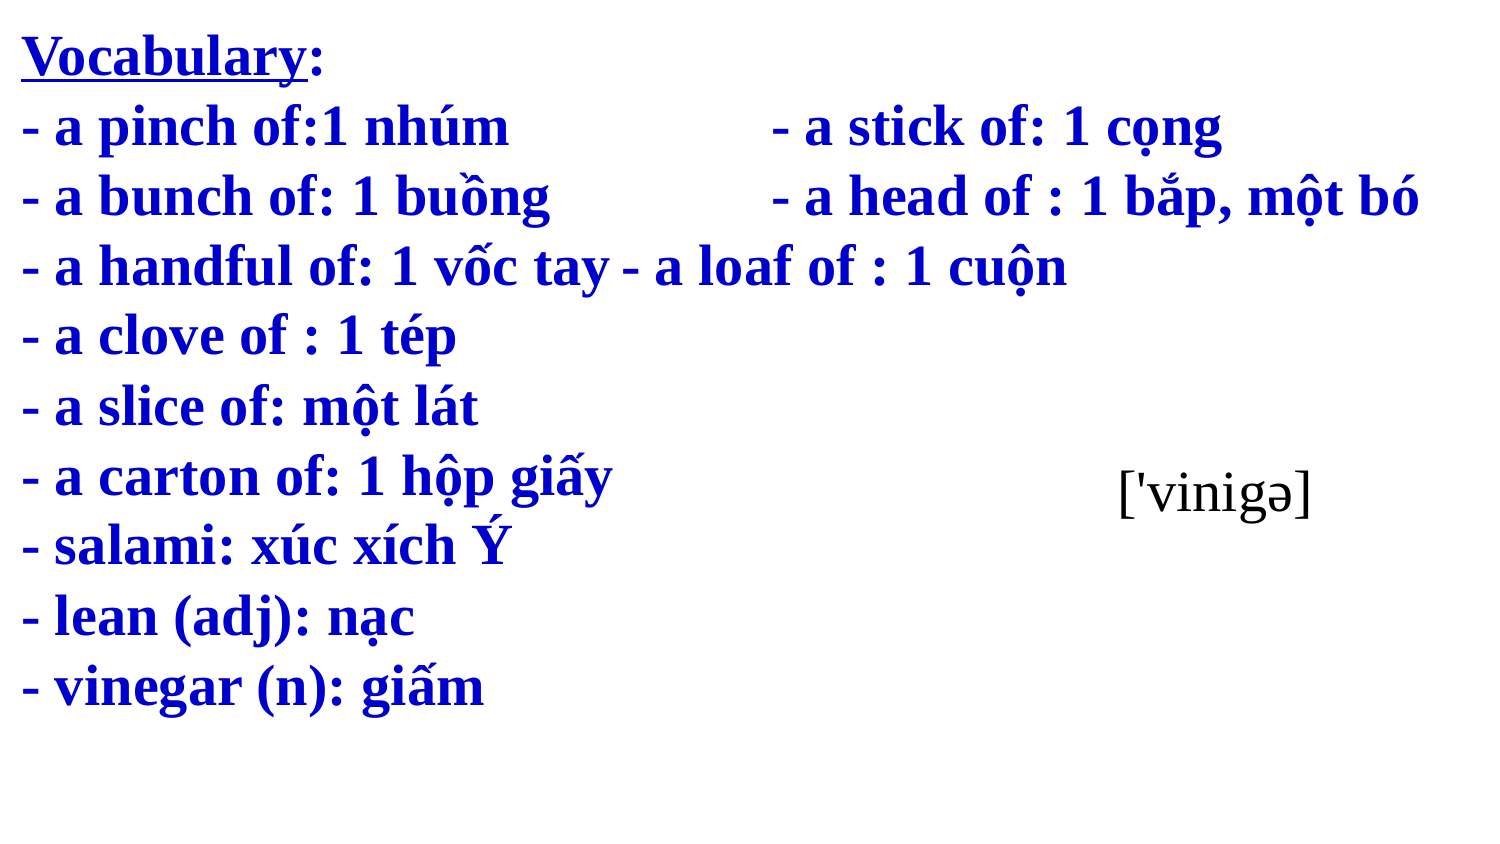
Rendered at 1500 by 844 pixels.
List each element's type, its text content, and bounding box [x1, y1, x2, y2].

text_box Vocabulary: - a pinch of:1 nhúm - a stick of: 1 cọng - a bunch of: 1 buồng - a head of : 1 bắp, một bó - a handful of: 1 vốc tay - a loaf of : 1 cuộn - a clove of : 1 tép - a slice of: một lát - a carton of: 1 hộp giấy - salami: xúc xích Ý - lean (adj): nạc - vinegar (n): giấm [6, 9, 1497, 724]
text_box ['vinigə] [1087, 446, 1328, 531]
